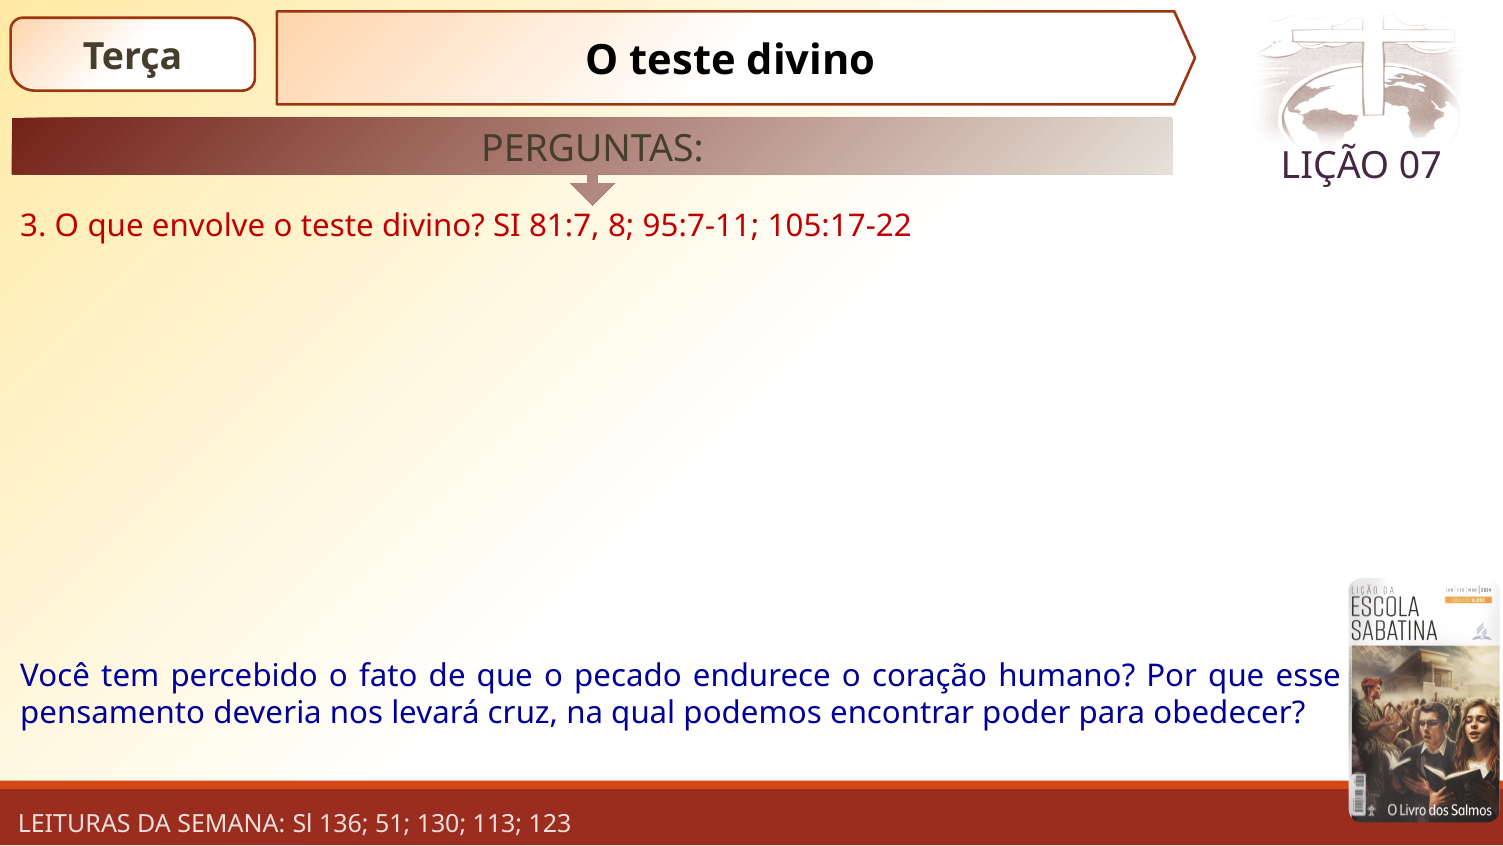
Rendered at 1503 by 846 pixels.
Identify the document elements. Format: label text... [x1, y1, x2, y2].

text_box 3. O que envolve o teste divino? SI 81:7, 8; 95:7-11; 105:17-22 Você tem percebido o fato de que o pecado endurece o coração humano? Por que esse pensamento deveria nos levará cruz, na qual podemos encontrar poder para obedecer? [5, 198, 1358, 738]
text_box LEITURAS DA SEMANA: Sl 136; 51; 130; 113; 123 [3, 799, 1421, 845]
picture [1250, 8, 1467, 151]
text_box LIÇÃO 07 [1265, 161, 1458, 194]
picture [1348, 577, 1501, 823]
text_box Terça [9, 16, 257, 92]
text_box PERGUNTAS: [10, 116, 1174, 207]
text_box O teste divino [275, 10, 1197, 106]
